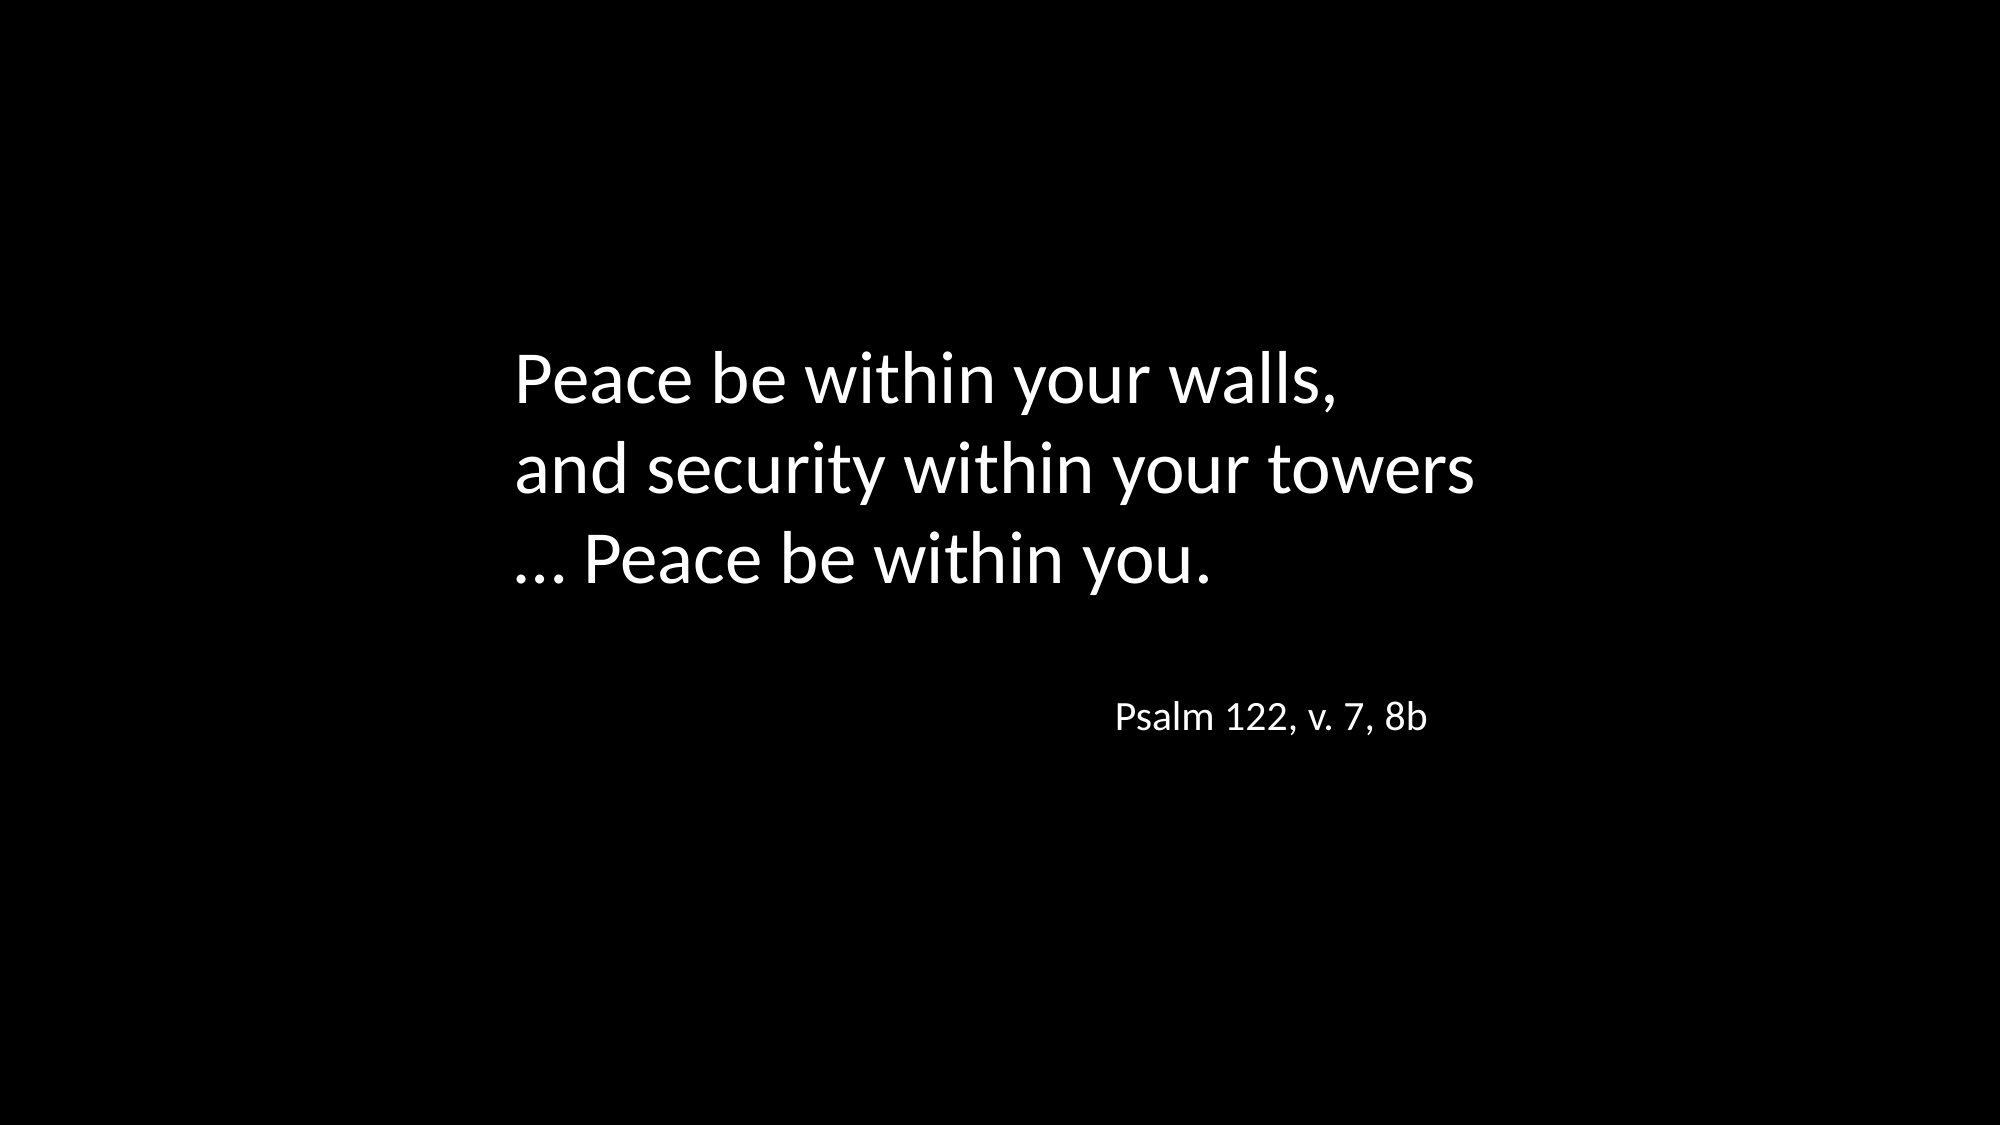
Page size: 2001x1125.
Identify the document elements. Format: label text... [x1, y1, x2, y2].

text_box Peace be within your walls, and security within your towers … Peace be within you. Psalm 122, v. 7, 8b [500, 321, 1500, 837]
